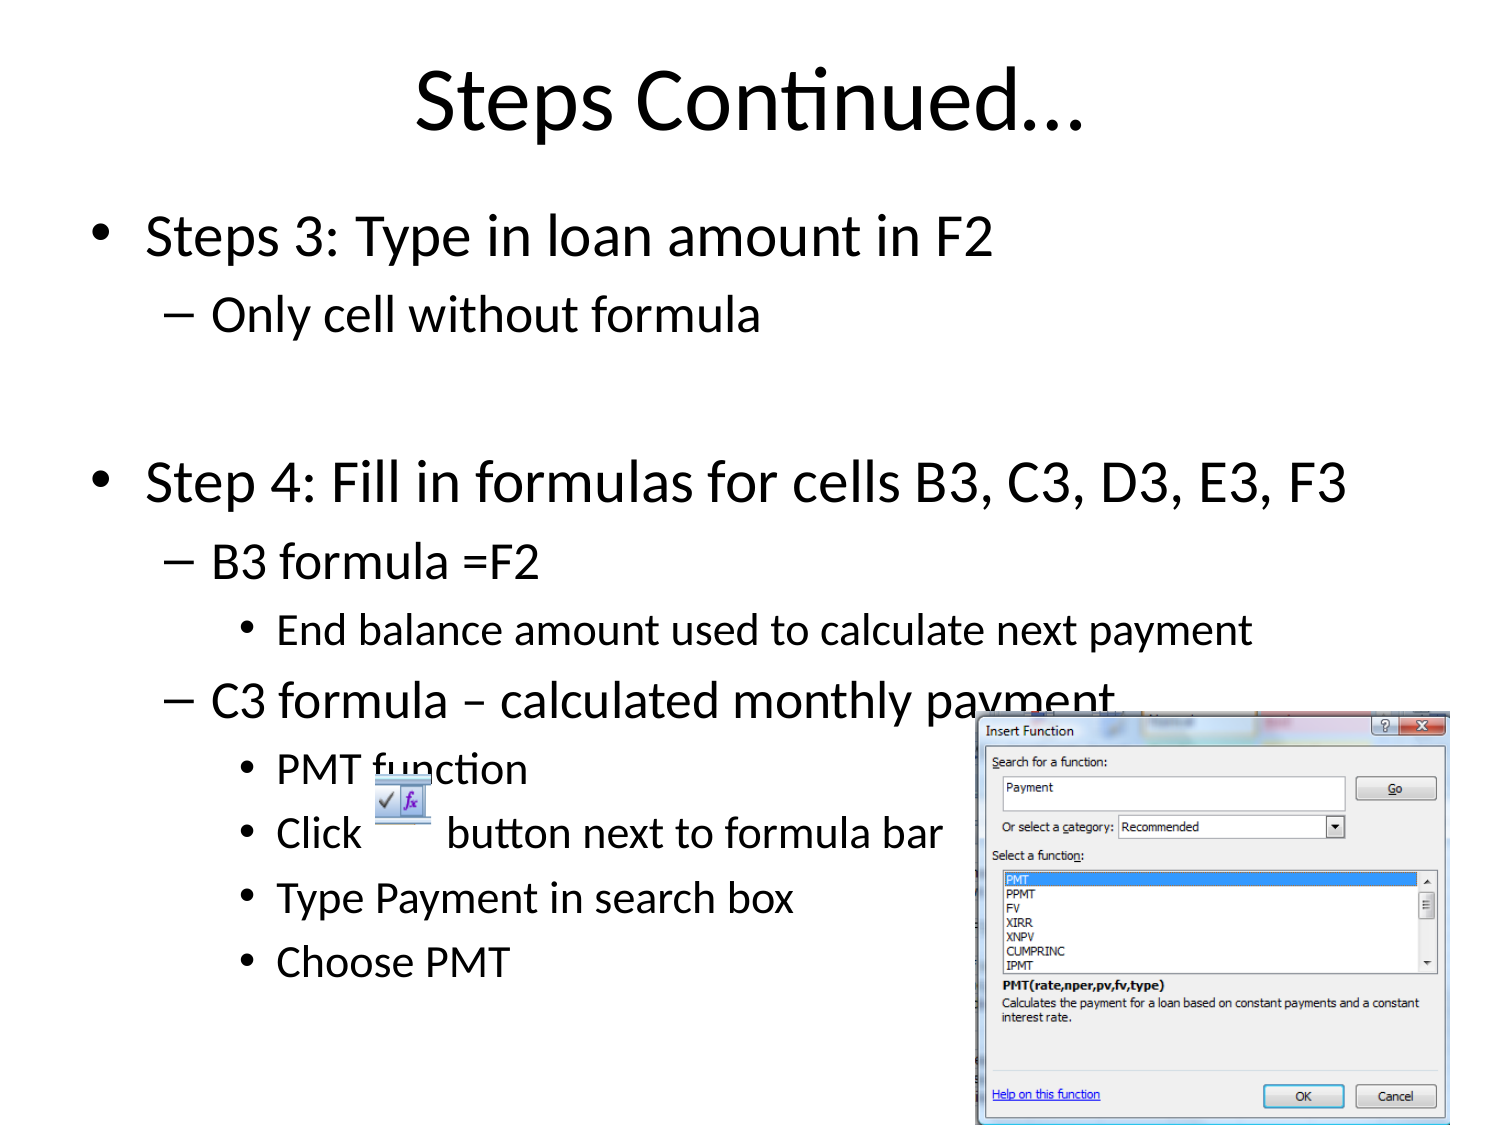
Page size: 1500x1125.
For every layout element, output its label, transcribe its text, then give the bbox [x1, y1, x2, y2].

picture [374, 774, 432, 826]
title Steps Continued… [75, 0, 1425, 187]
picture [974, 711, 1451, 1125]
list Steps 3: Type in loan amount in F2 Only cell without formula Step 4: Fill in formulas for cells B3, C3, D3, E3, F3 B3 formula =F2 End balance amount used to calculate next payment C3 formula – calculated monthly payment PMT function Click button next to formula bar Type Payment in search box Choose PMT [75, 187, 1425, 1005]
